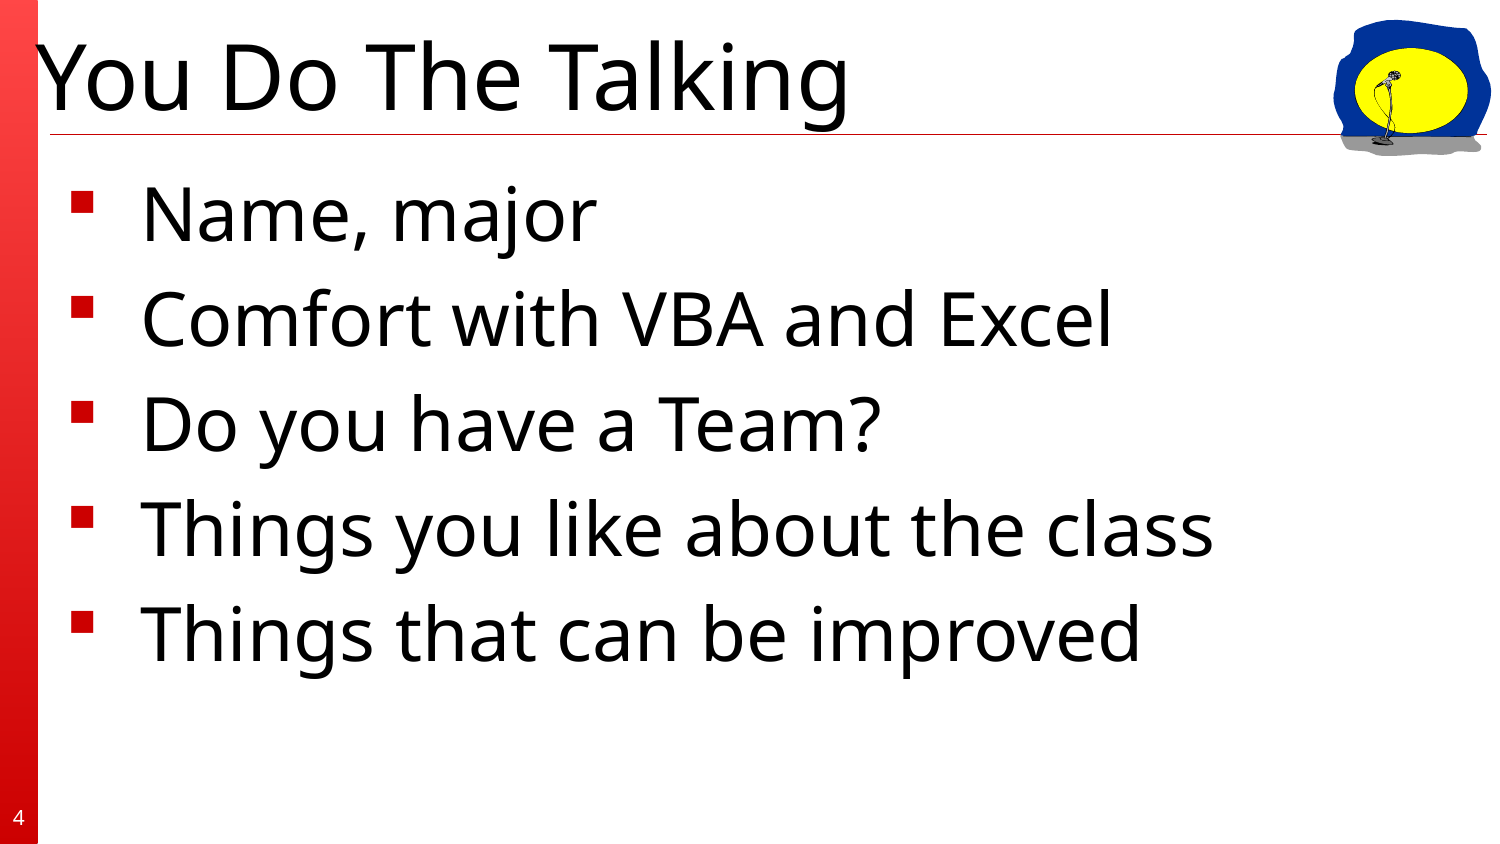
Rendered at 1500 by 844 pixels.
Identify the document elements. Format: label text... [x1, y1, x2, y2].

slide_number 4 [0, 796, 38, 842]
list Name, major Comfort with VBA and Excel Do you have a Team? Things you like about the class Things that can be improved [50, 159, 1338, 822]
